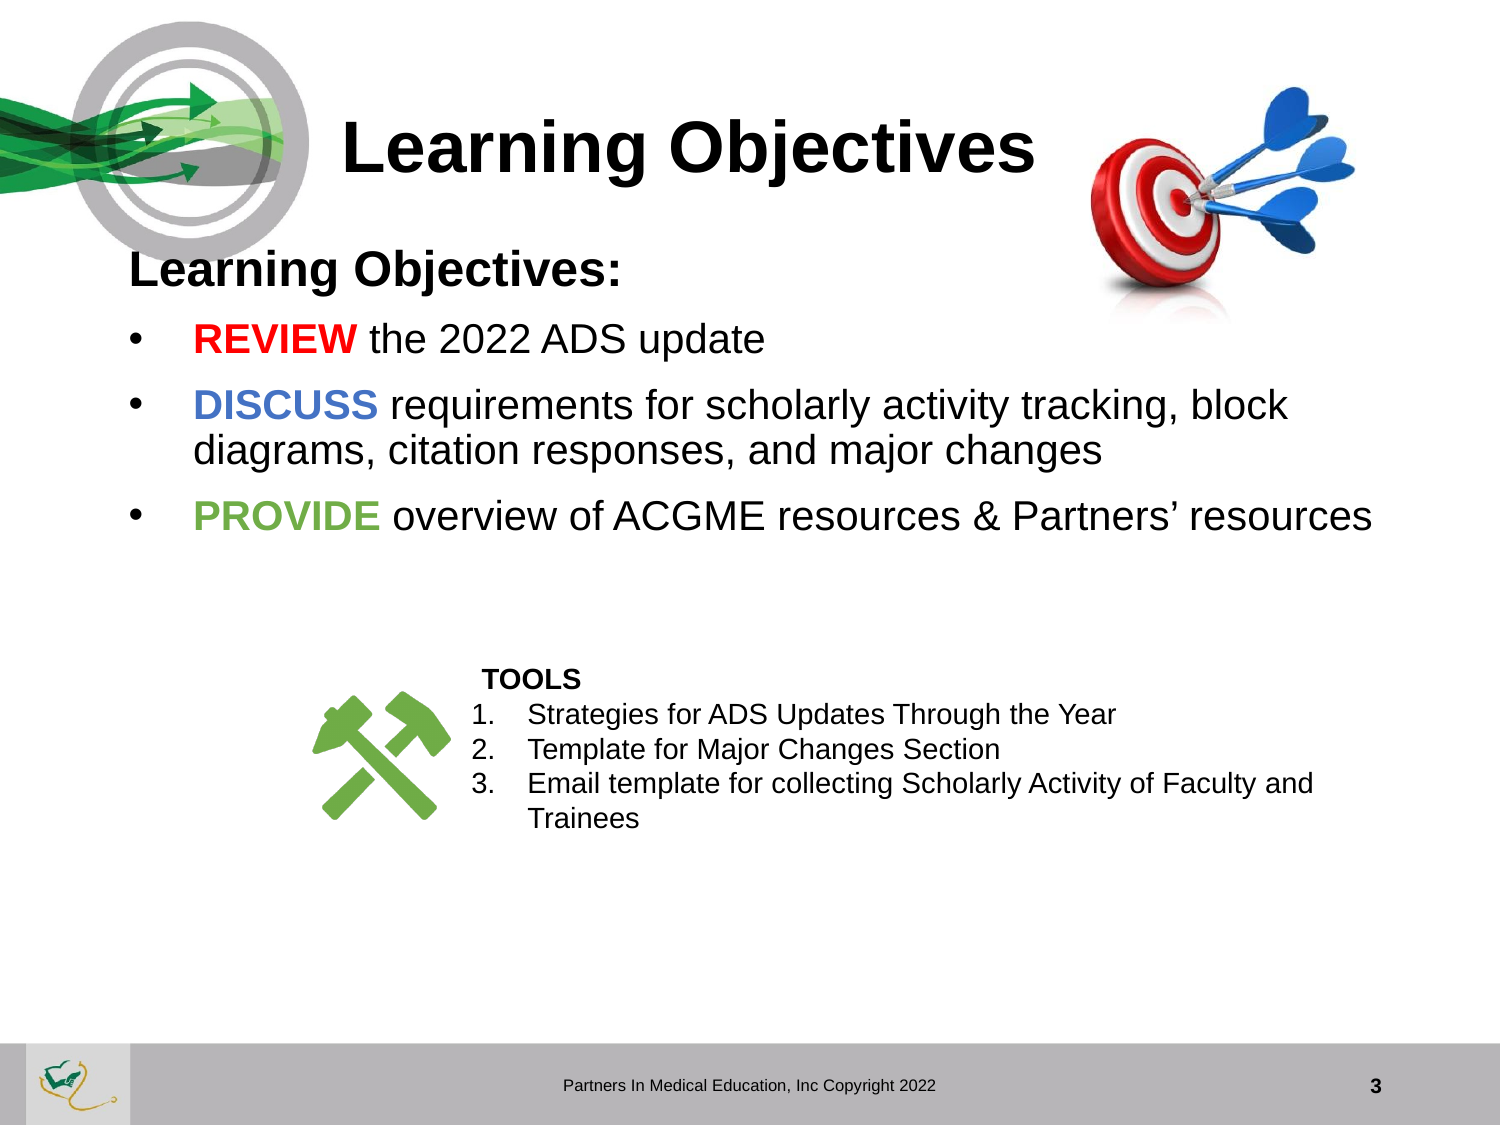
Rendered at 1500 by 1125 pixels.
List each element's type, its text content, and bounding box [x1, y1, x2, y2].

title Learning Objectives [326, 40, 1397, 258]
picture [0, 0, 1500, 1125]
list Learning Objectives: REVIEW the 2022 ADS update DISCUSS requirements for scholarly activity tracking, block diagrams, citation responses, and major changes PROVIDE overview of ACGME resources & Partners’ resources [103, 227, 1397, 956]
footer Partners In Medical Education, Inc Copyright 2022 [496, 1055, 1004, 1116]
slide_number 3 [1059, 1055, 1397, 1116]
text_box TOOLS Strategies for ADS Updates Through the Year Template for Major Changes Section Email template for collecting Scholarly Activity of Faculty and Trainees [456, 652, 1417, 843]
